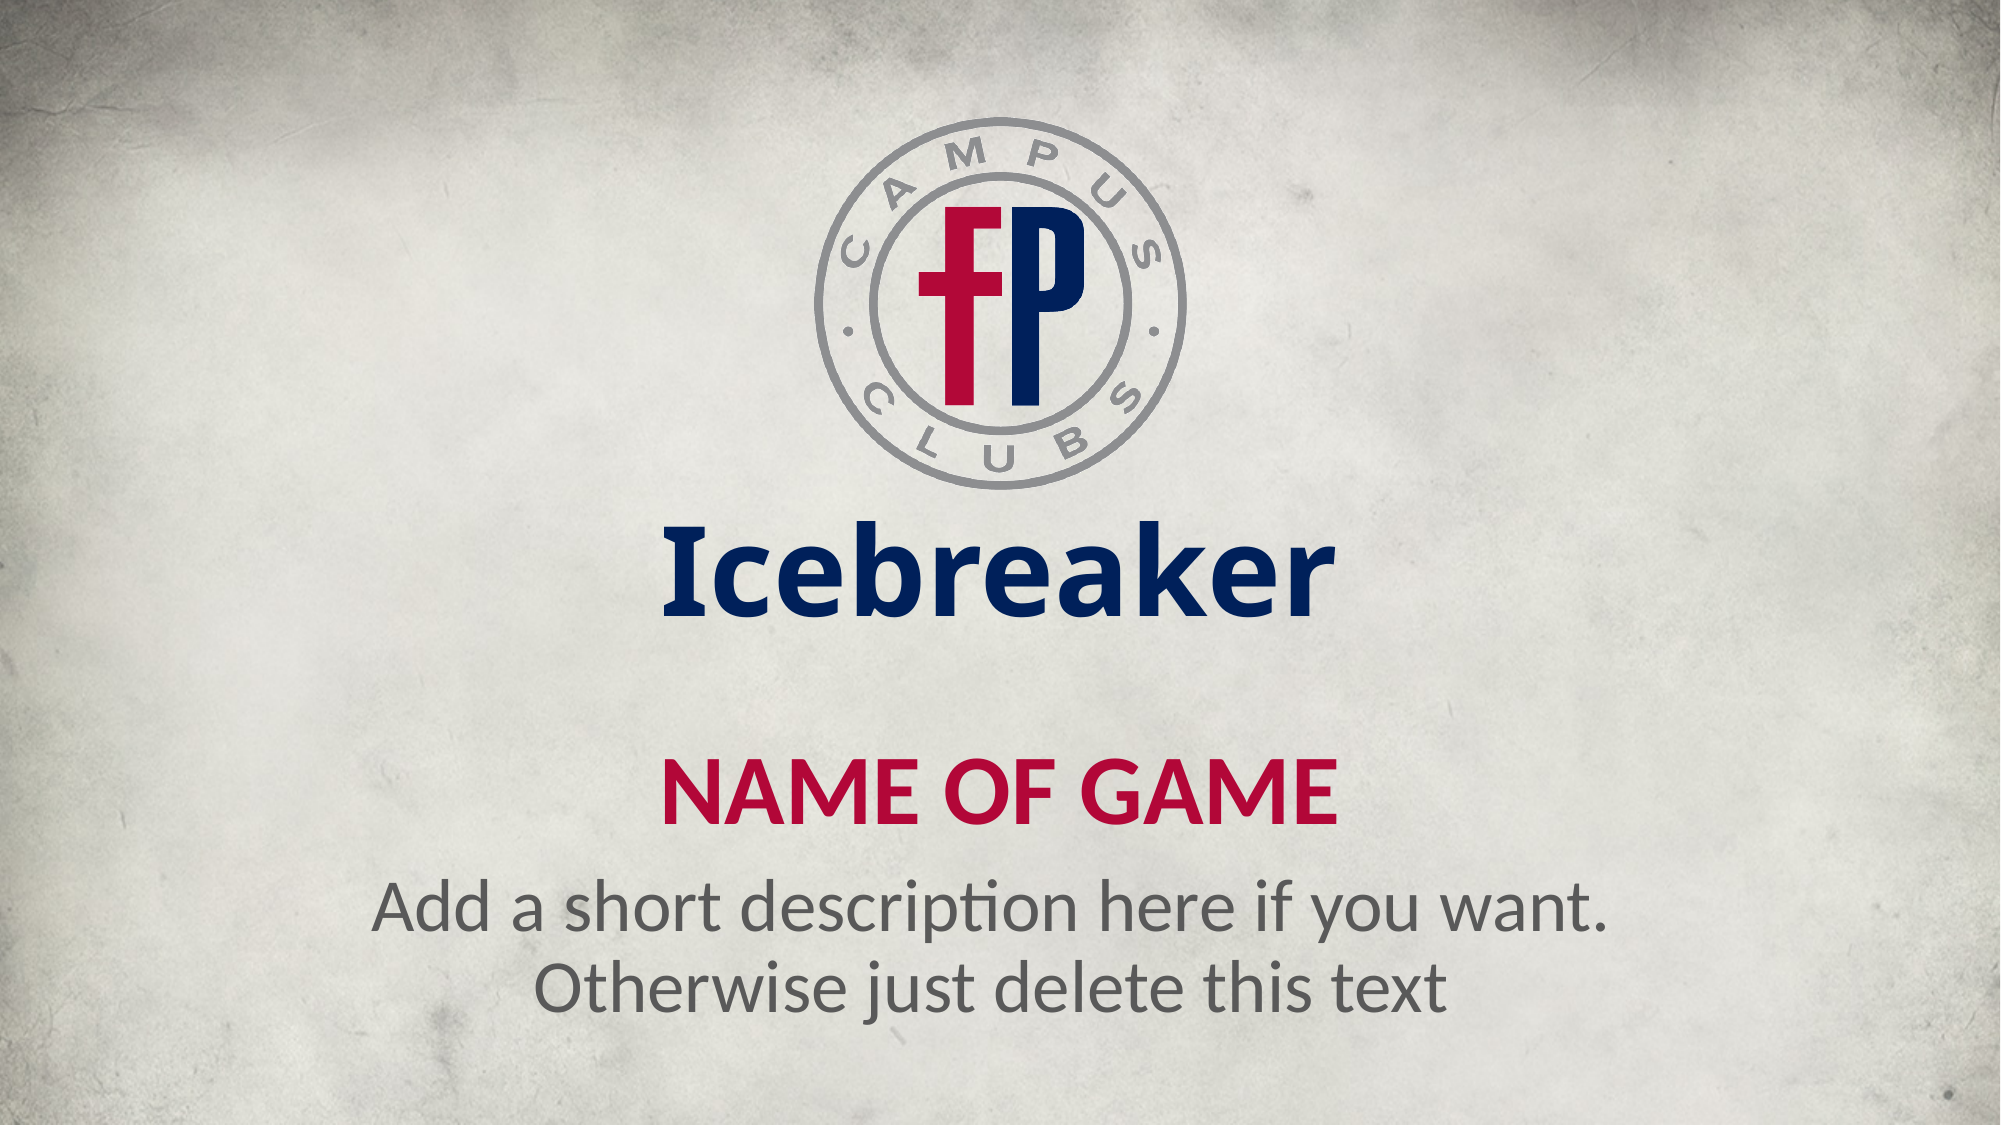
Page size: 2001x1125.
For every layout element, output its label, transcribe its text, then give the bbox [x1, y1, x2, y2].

list Name of Game Add a short description here if you want. Otherwise just delete this text [137, 730, 1863, 1092]
text_box Icebreaker [137, 466, 1863, 685]
picture [0, 0, 2001, 1125]
